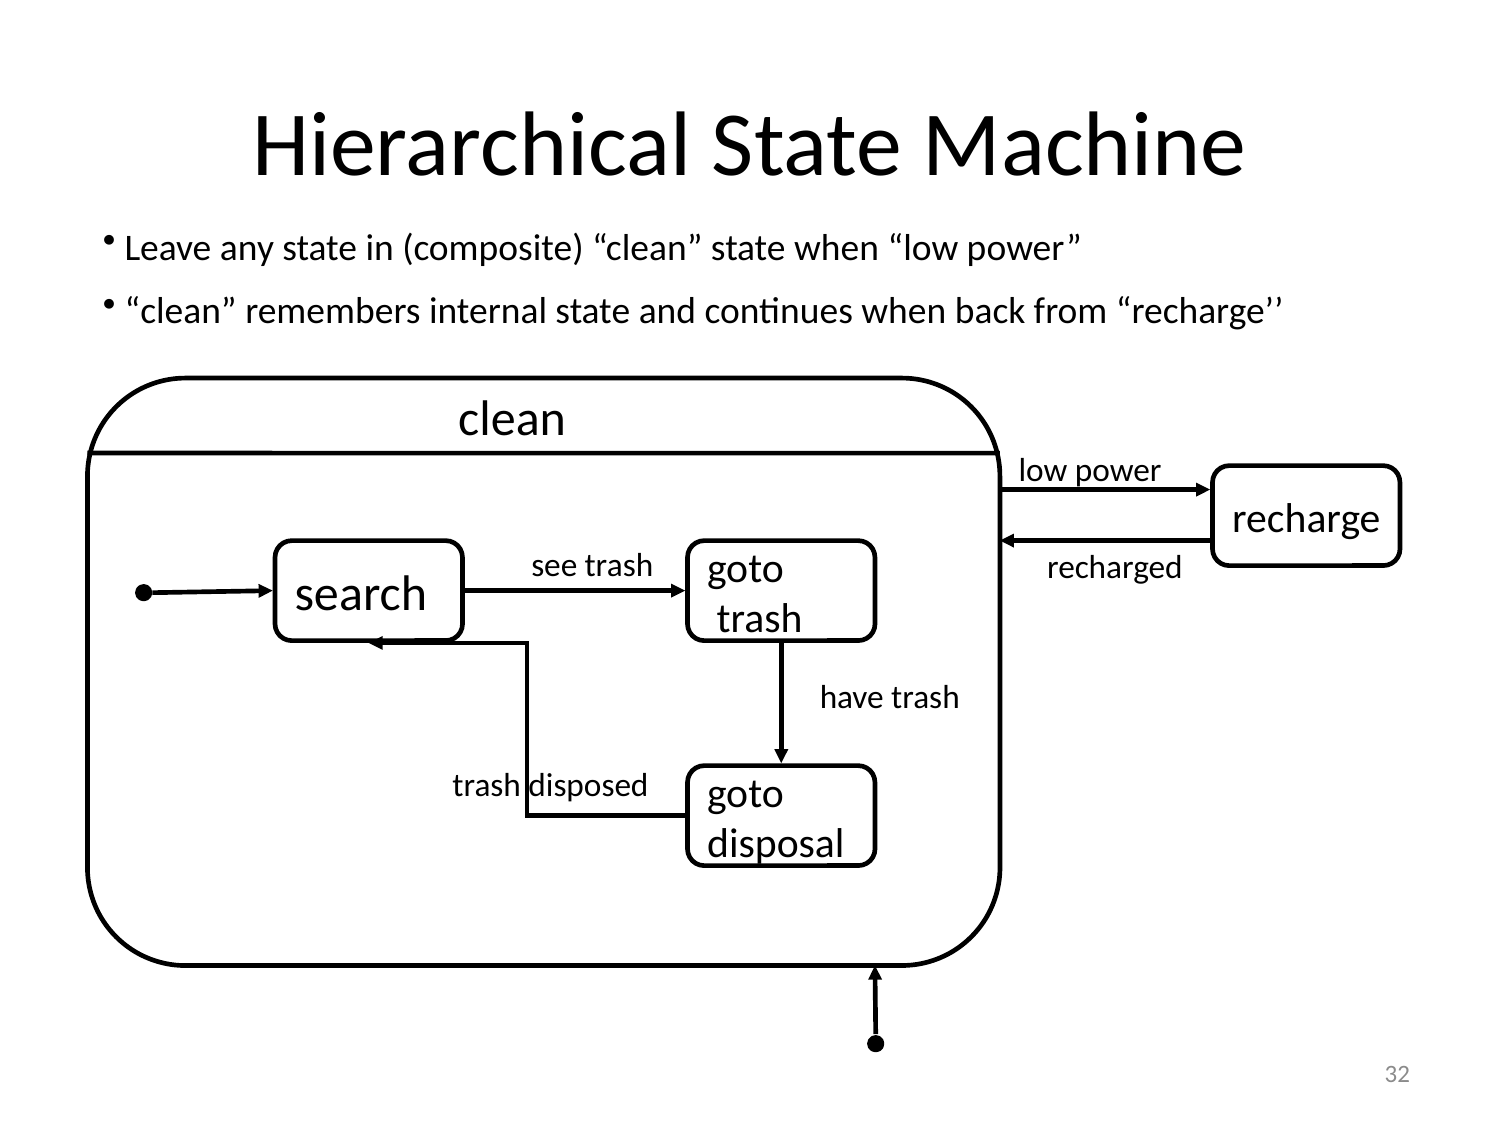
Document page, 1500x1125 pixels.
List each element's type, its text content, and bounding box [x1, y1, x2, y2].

title Hierarchical State Machine [75, 45, 1425, 233]
slide_number 32 [1074, 1042, 1425, 1103]
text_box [87, 377, 1401, 1051]
text_box Leave any state in (composite) “clean” state when “low power” “clean” remembers internal state and continues when back from “recharge’’ [88, 215, 1300, 339]
